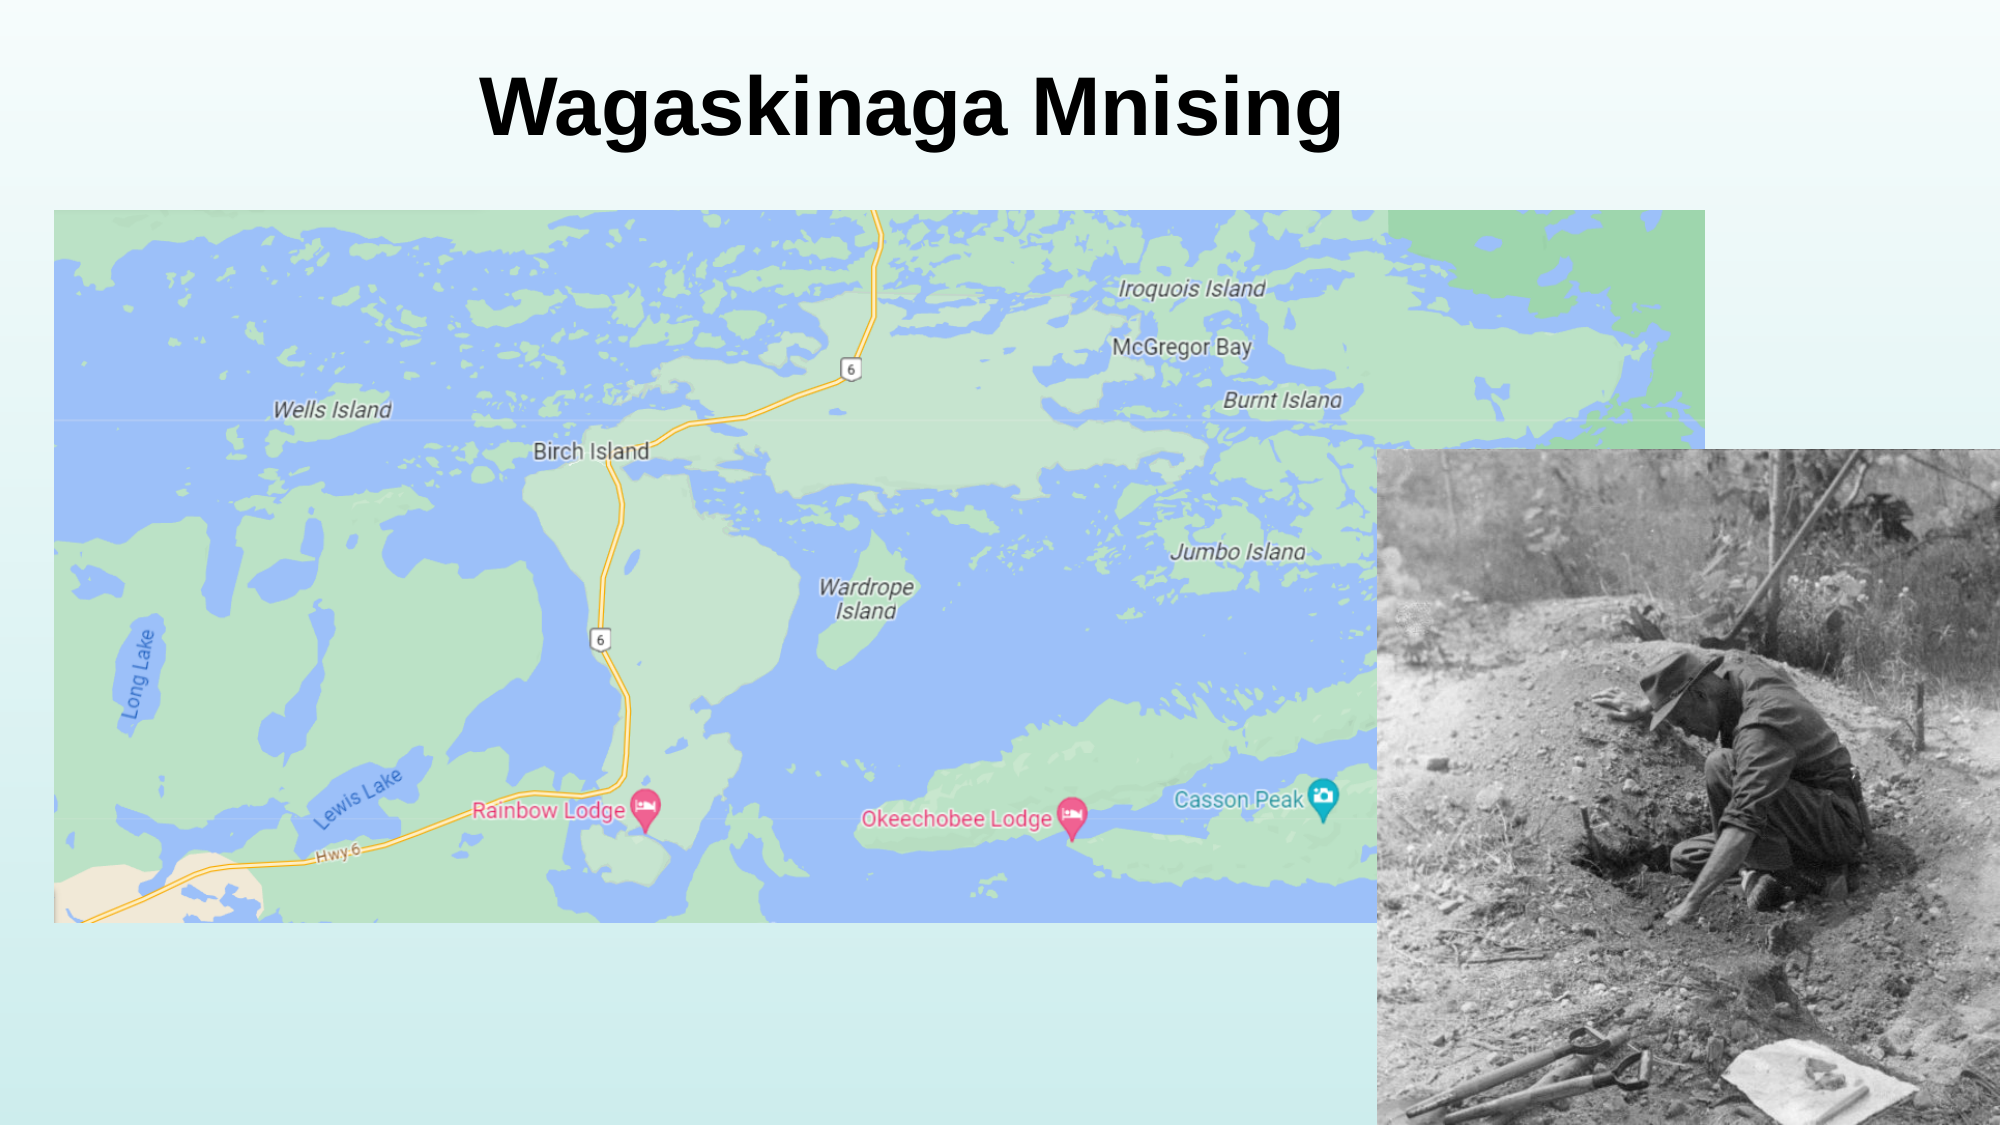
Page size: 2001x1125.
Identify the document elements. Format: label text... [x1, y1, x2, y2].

title Wagaskinaga Mnising [162, 3, 1663, 161]
picture [54, 210, 2000, 1125]
